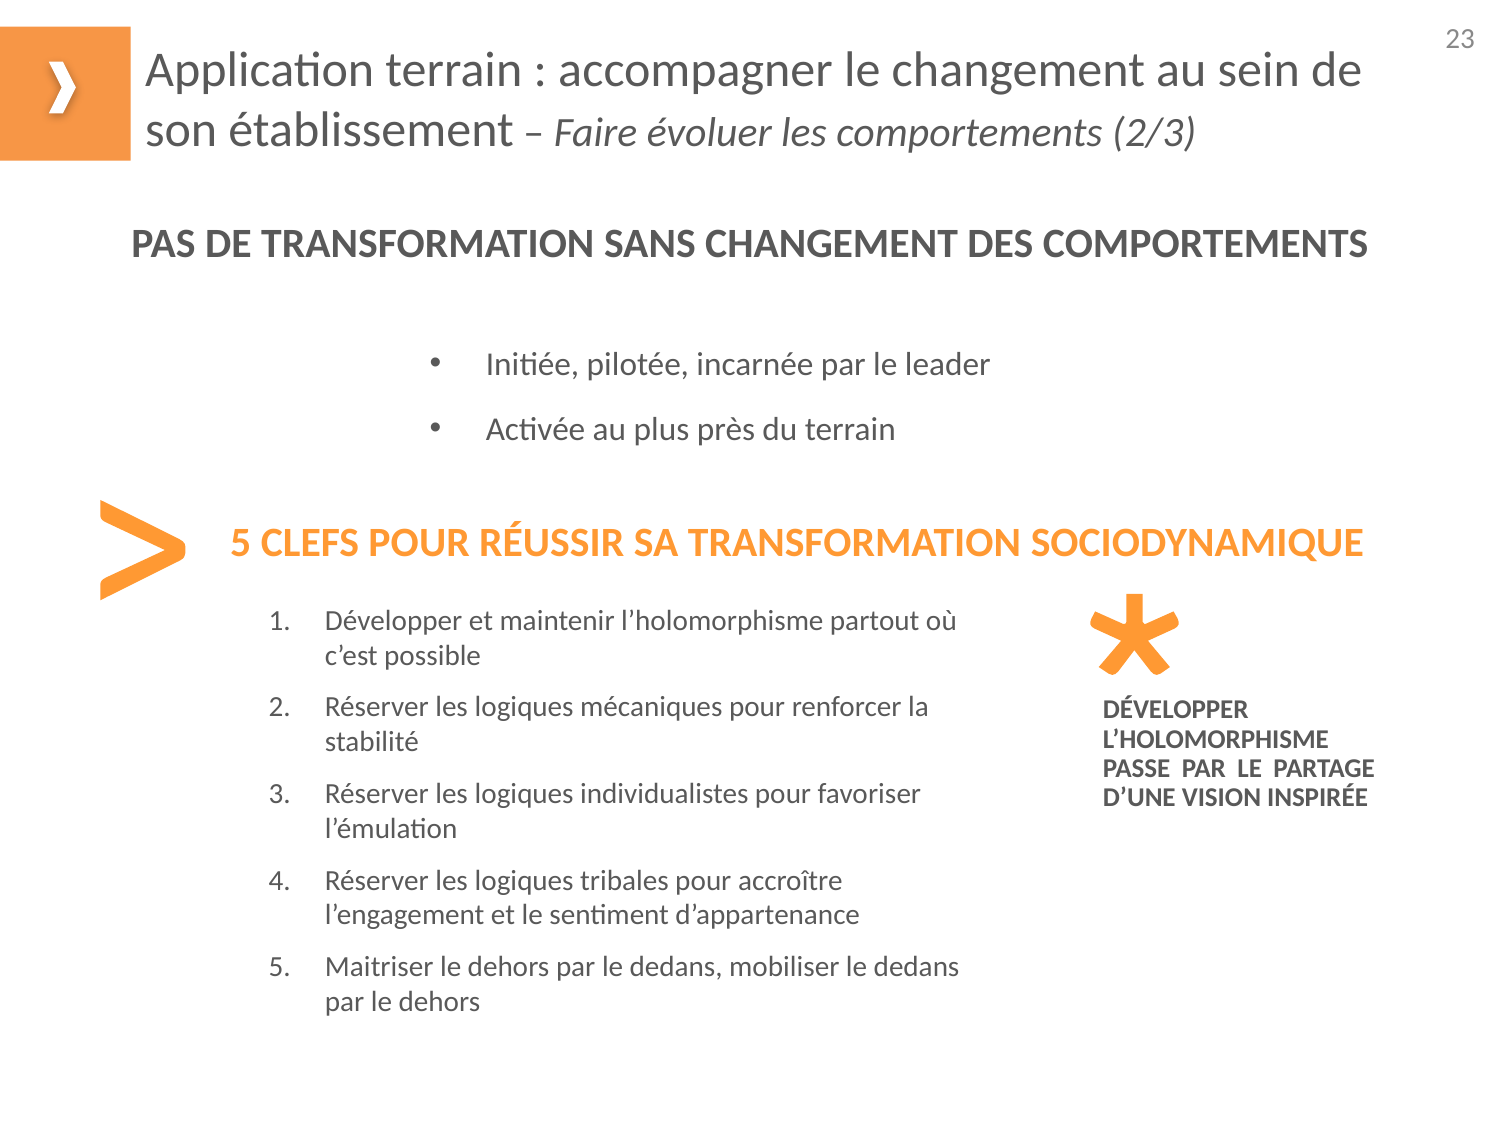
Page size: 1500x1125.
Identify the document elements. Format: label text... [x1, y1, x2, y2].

text_box Développer l’holomorphisme passe par le partage d’une vision inspirée [1089, 688, 1389, 819]
text_box Application terrain : accompagner le changement au sein de son établissement – Faire évoluer les comportements (2/3) [131, 29, 1459, 164]
text_box [0, 24, 133, 163]
text_box Activée au plus près du terrain [414, 400, 1180, 455]
text_box Développer et maintenir l’holomorphisme partout où c’est possible Réserver les logiques mécaniques pour renforcer la stabilité Réserver les logiques individualistes pour favoriser l’émulation Réserver les logiques tribales pour accroître l’engagement et le sentiment d’appartenance Maitriser le dehors par le dedans, mobiliser le dedans par le dehors [253, 610, 997, 1025]
text_box [50, 62, 76, 113]
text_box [100, 499, 1383, 601]
text_box [1090, 610, 1179, 675]
text_box PAS DE TRANSFORMATION SANS CHANGEMENT DES COMPORTEMENTS [0, 208, 1500, 273]
text_box Initiée, pilotée, incarnée par le leader [414, 334, 1180, 390]
slide_number 23 [1139, 7, 1490, 68]
